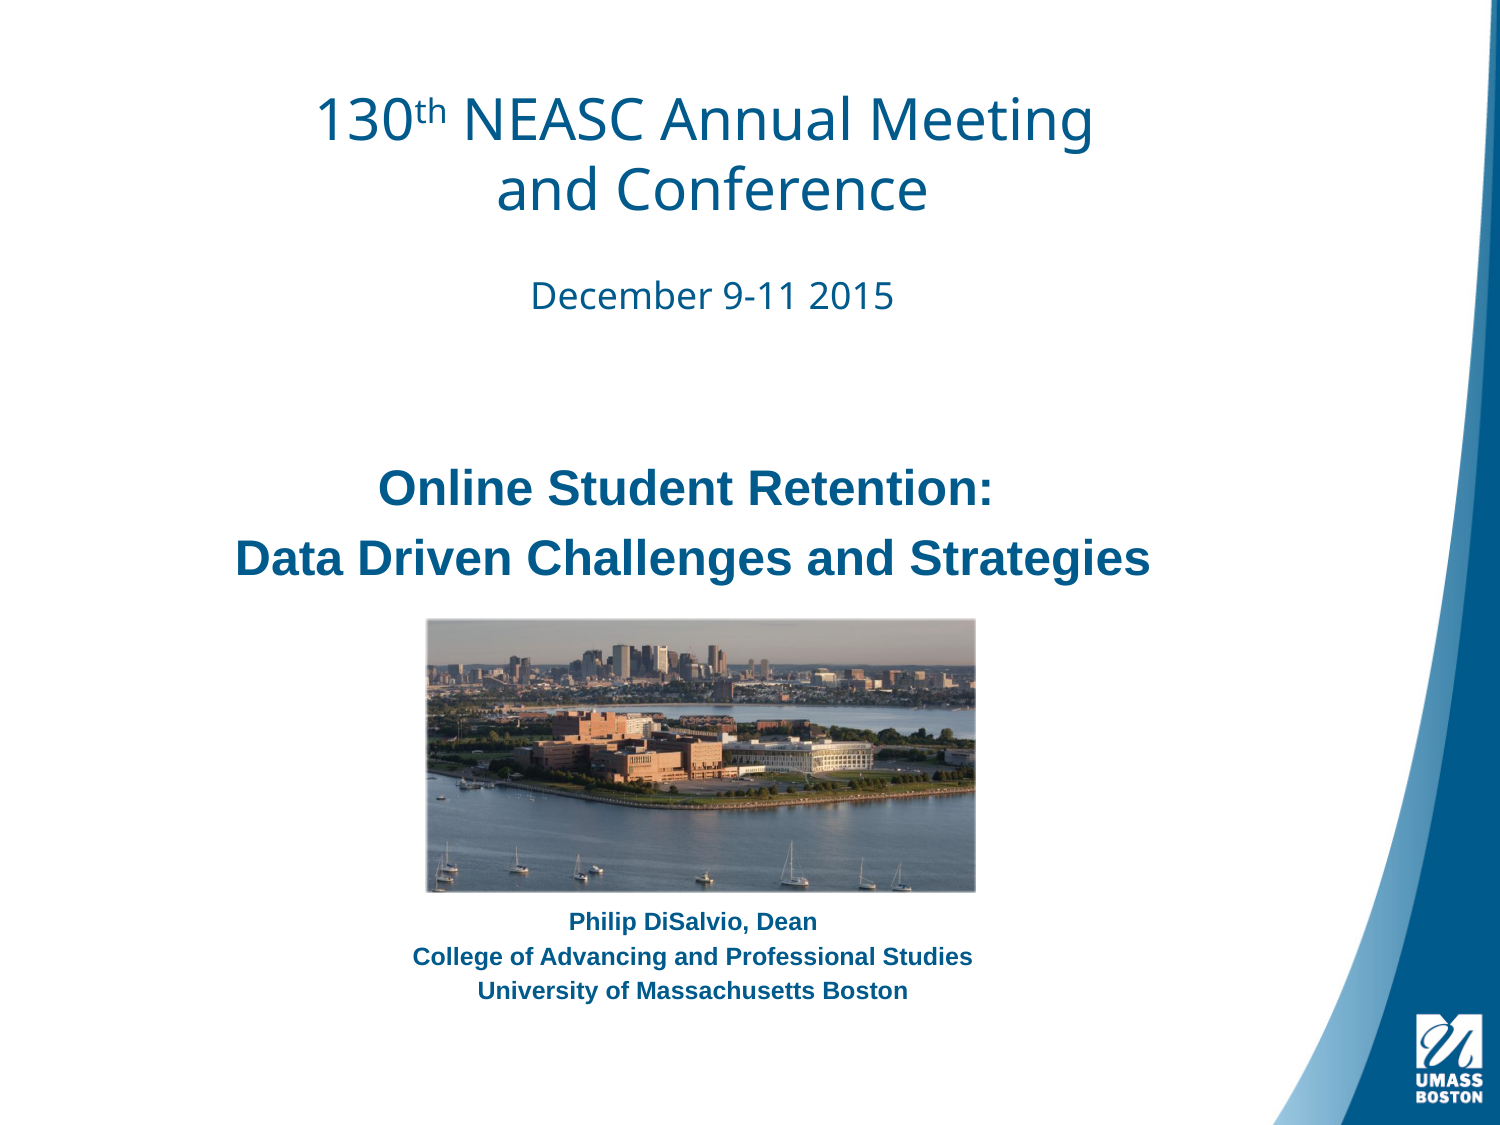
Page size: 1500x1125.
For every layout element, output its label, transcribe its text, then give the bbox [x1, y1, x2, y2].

picture [0, 0, 1500, 1125]
list Online Student Retention: Data Driven Challenges and Strategies Philip DiSalvio, Dean College of Advancing and Professional Studies University of Massachusetts Boston [61, 367, 1325, 1093]
title 130th NEASC Annual Meeting and Conference December 9-11 2015 [124, 74, 1301, 238]
